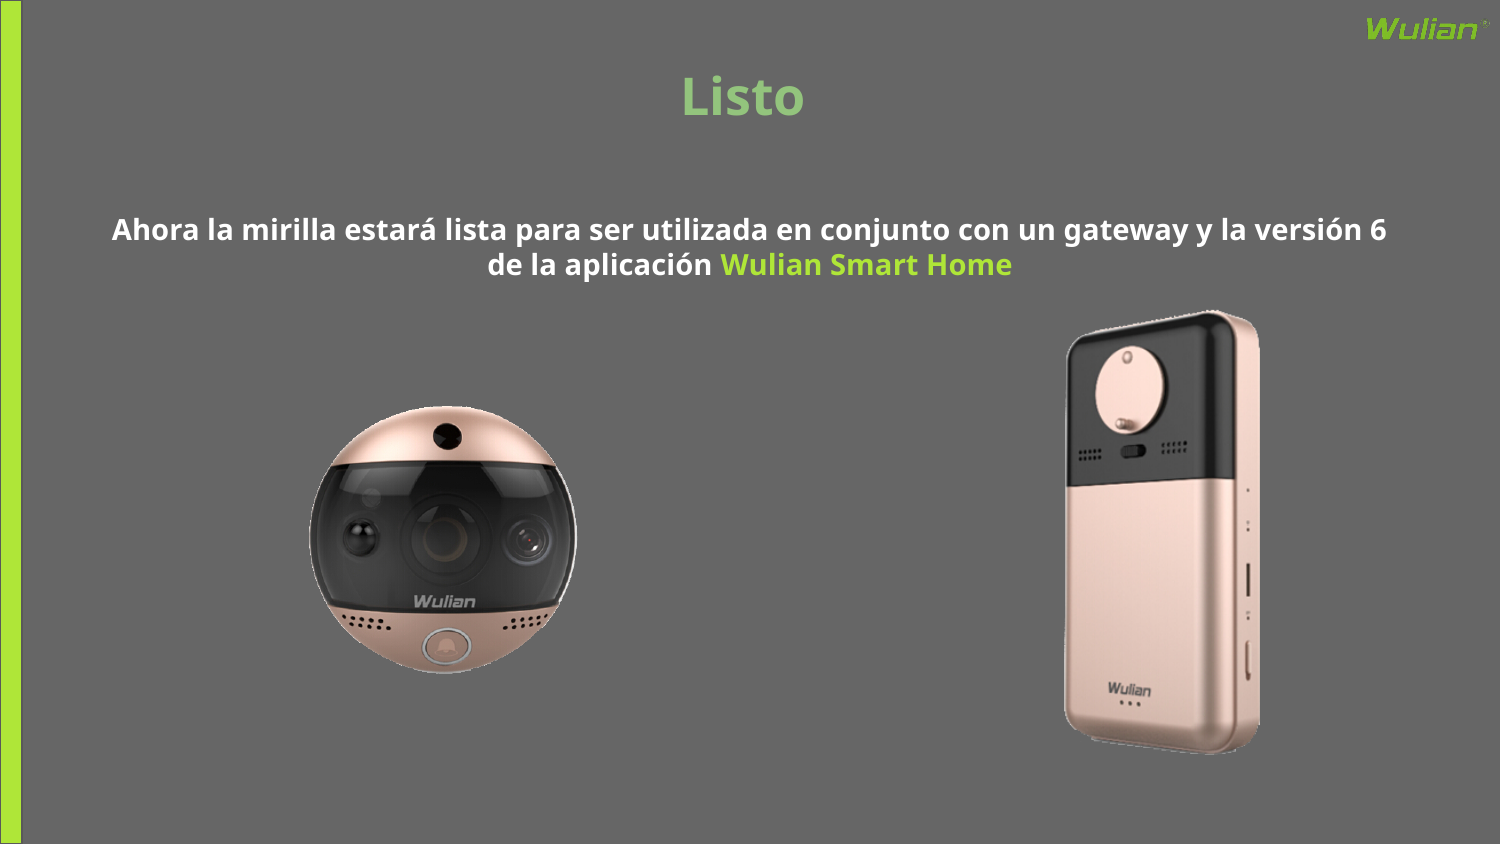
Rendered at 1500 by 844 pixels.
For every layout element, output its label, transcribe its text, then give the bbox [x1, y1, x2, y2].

text_box Ahora la mirilla estará lista para ser utilizada en conjunto con un gateway y la versión 6 de la aplicación Wulian Smart Home [90, 196, 1410, 424]
text_box [0, 0, 22, 844]
text_box Listo [340, 48, 1145, 113]
picture [302, 371, 608, 682]
picture [1019, 302, 1276, 781]
picture [1365, 16, 1491, 42]
